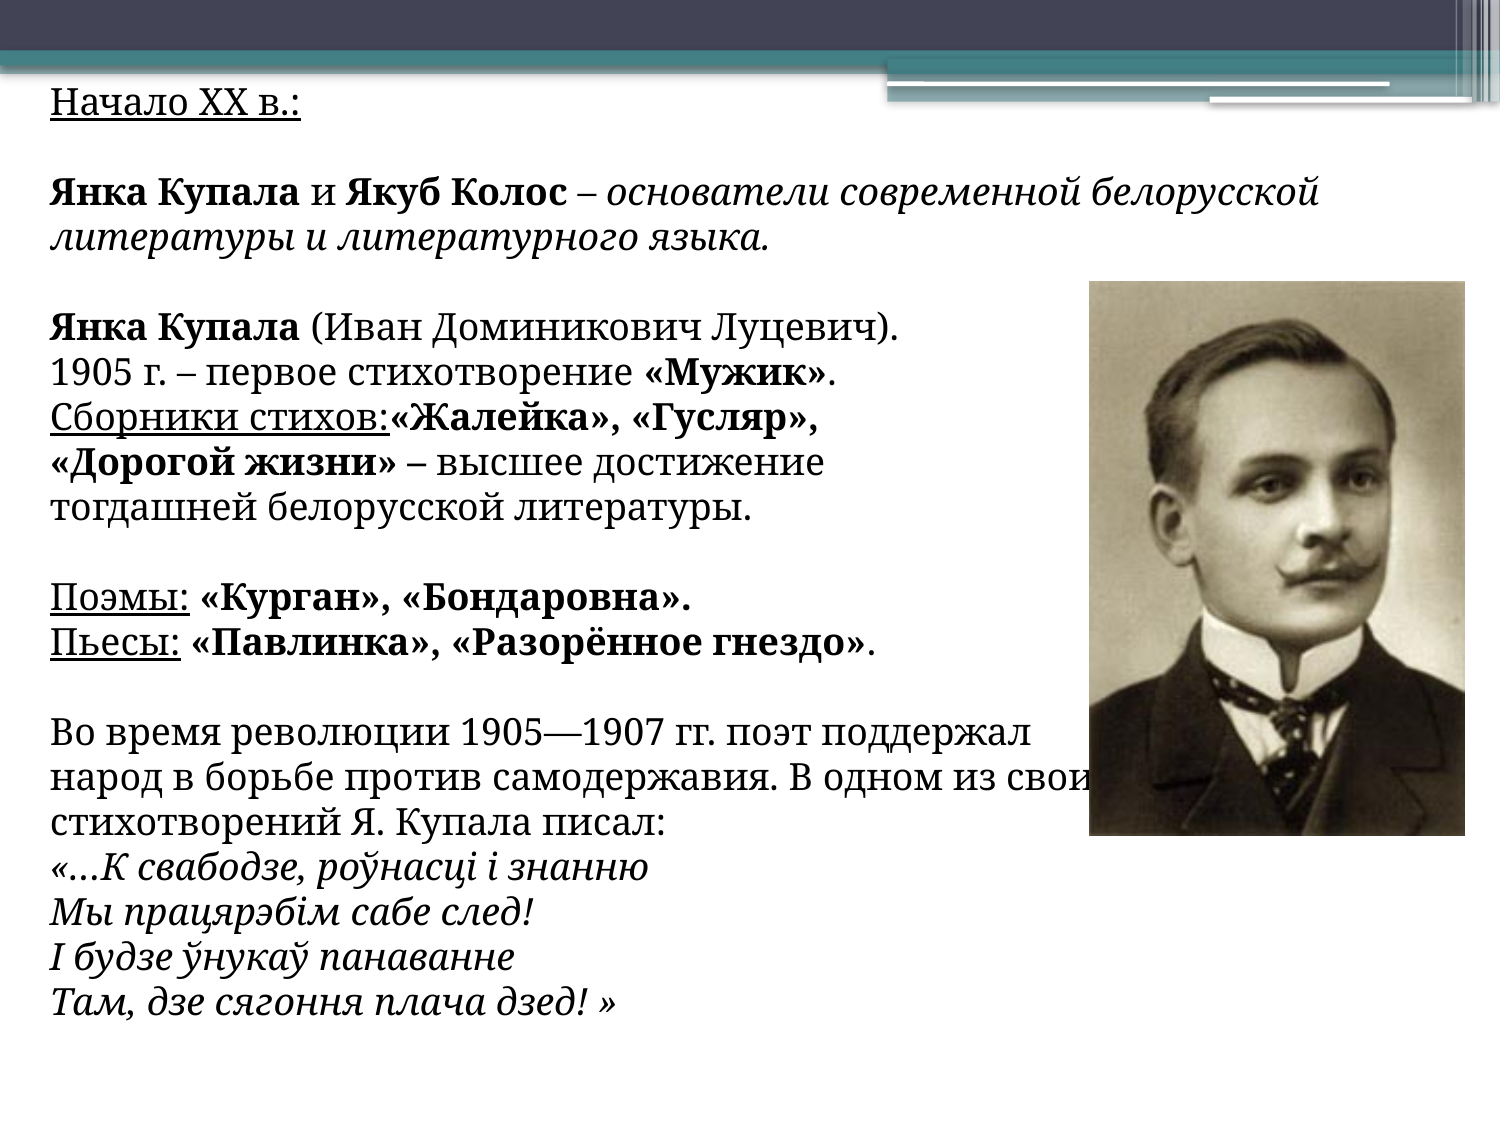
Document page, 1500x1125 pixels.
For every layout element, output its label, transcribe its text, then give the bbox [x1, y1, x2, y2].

text_box Начало ХХ в.: Янка Купала и Якуб Колос – основатели современной белорусской литературы и литературного языка. Янка Купала (Иван Доминикович Луцевич). 1905 г. – первое стихотворение «Мужик». Сборники стихов:«Жалейка», «Гусляр», «Дорогой жизни» – высшее достижение тогдашней белорусской литературы. Поэмы: «Курган», «Бондаровна». Пьесы: «Павлинка», «Разорённое гнездо». Во время революции 1905—1907 гг. поэт поддержал народ в борьбе против самодержавия. В одном из своих стихотворений Я. Купала писал: «…К свабодзе, роўнасці і знанню Мы працярэбім сабе след! І будзе ўнукаў панаванне Там, дзе сягоння плача дзед! » [35, 70, 1465, 1120]
picture [1089, 280, 1466, 836]
